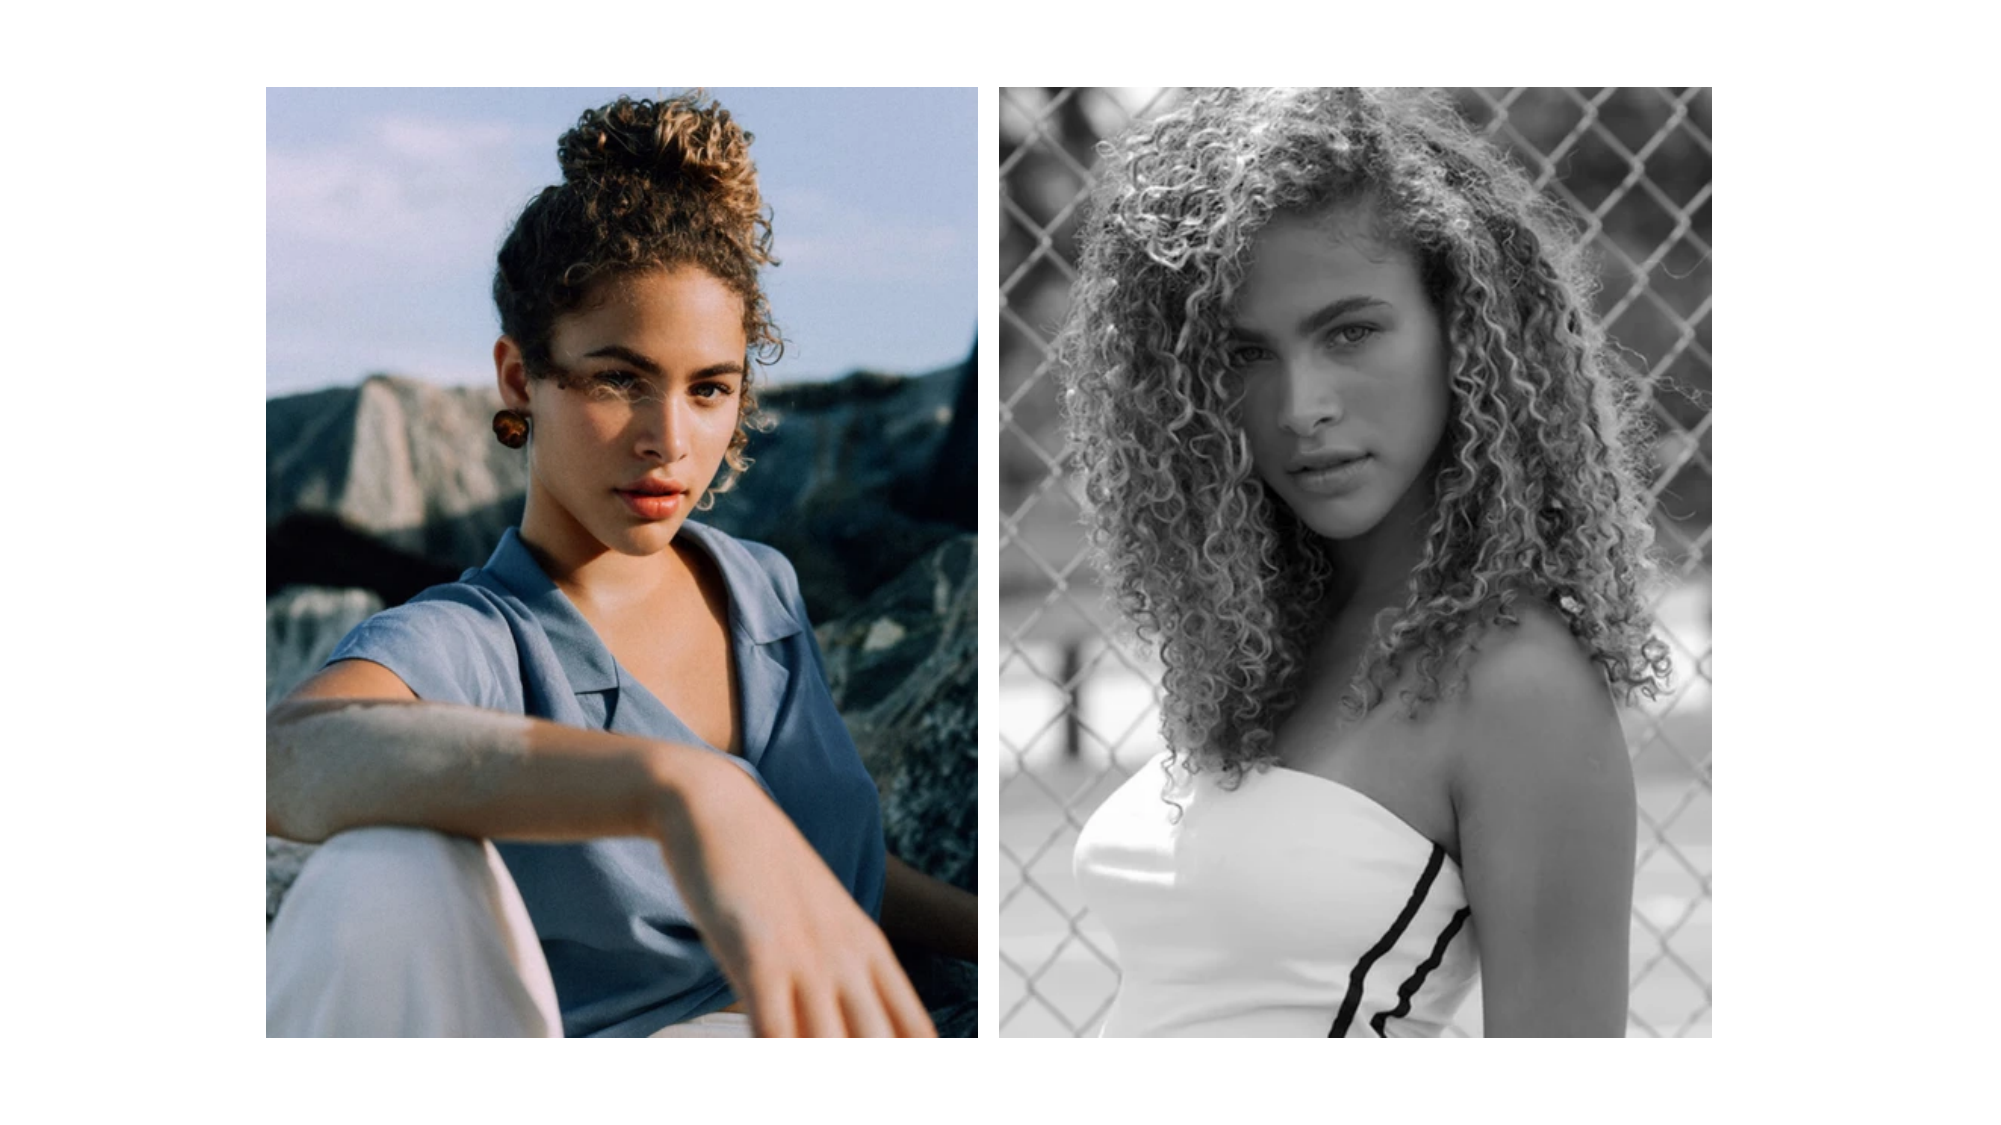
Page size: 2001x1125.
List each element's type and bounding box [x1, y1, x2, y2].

picture [265, 87, 978, 1038]
picture [999, 87, 1712, 1038]
